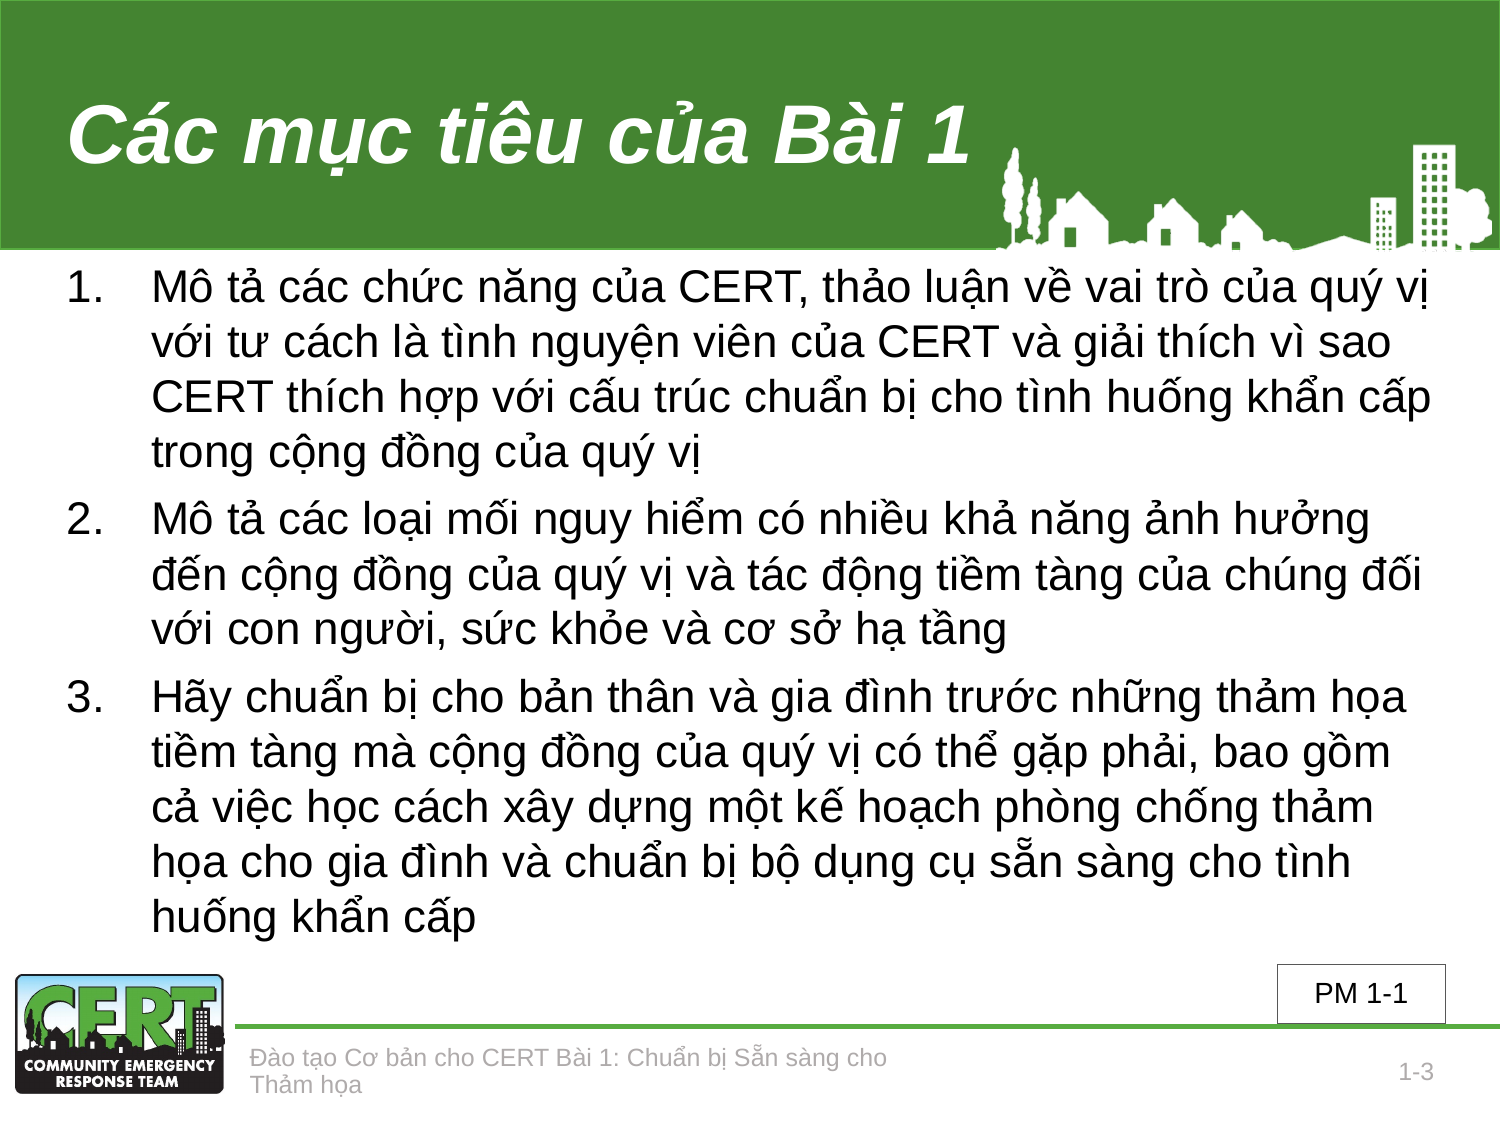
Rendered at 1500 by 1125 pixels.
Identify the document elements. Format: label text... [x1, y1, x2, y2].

picture [14, 973, 225, 1094]
picture [993, 137, 1497, 252]
title Các mục tiêu của Bài 1 [51, 52, 1005, 220]
list Mô tả các chức năng của CERT, thảo luận về vai trò của quý vị với tư cách là tình nguyện viên của CERT và giải thích vì sao CERT thích hợp với cấu trúc chuẩn bị cho tình huống khẩn cấp trong cộng đồng của quý vị Mô tả các loại mối nguy hiểm có nhiều khả năng ảnh hưởng đến cộng đồng của quý vị và tác động tiềm tàng của chúng đối với con người, sức khỏe và cơ sở hạ tầng Hãy chuẩn bị cho bản thân và gia đình trước những thảm họa tiềm tàng mà cộng đồng của quý vị có thể gặp phải, bao gồm cả việc học cách xây dựng một kế hoạch phòng chống thảm họa cho gia đình và chuẩn bị bộ dụng cụ sẵn sàng cho tình huống khẩn cấp [51, 249, 1451, 1034]
list PM 1-1 [1277, 964, 1446, 1024]
list 1-3 [1153, 1047, 1450, 1098]
list Đào tạo Cơ bản cho CERT Bài 1: Chuẩn bị Sẵn sàng cho Thảm họa [234, 1047, 963, 1098]
